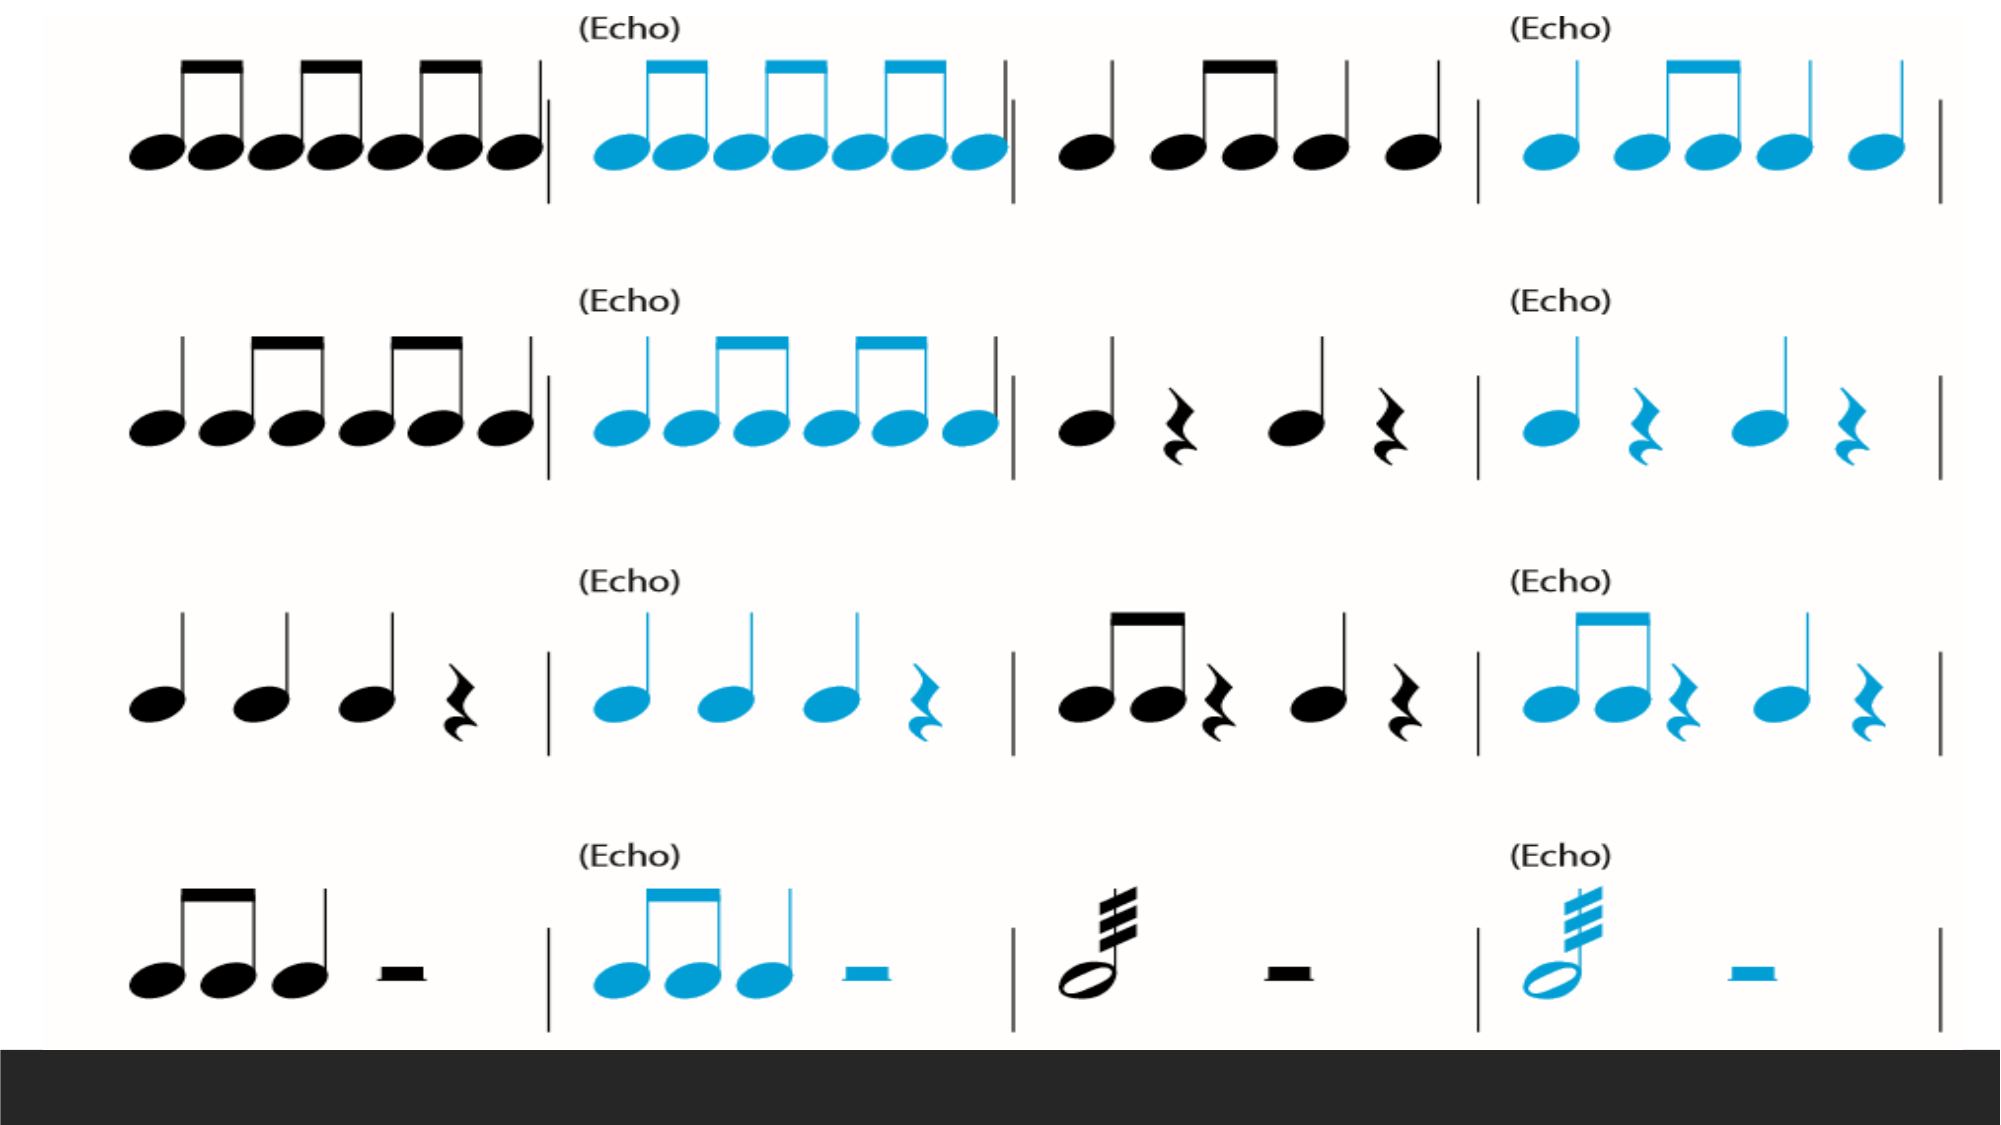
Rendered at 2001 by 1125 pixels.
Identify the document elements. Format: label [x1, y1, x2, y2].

picture [43, 16, 1963, 1051]
